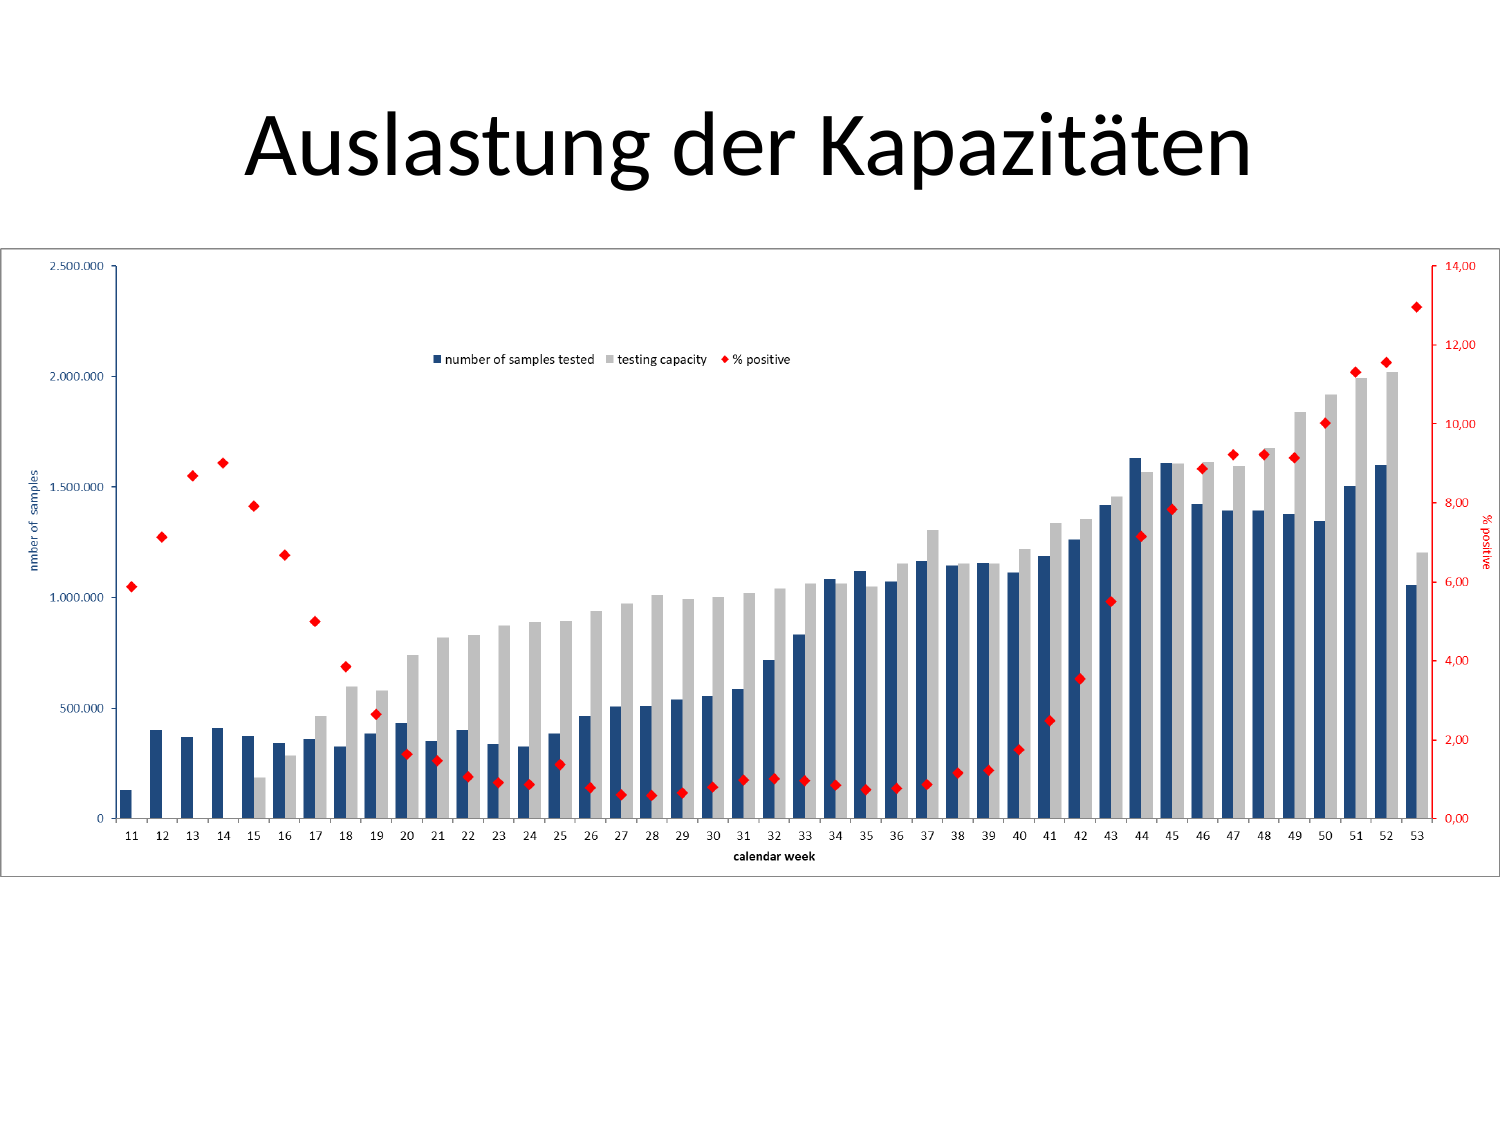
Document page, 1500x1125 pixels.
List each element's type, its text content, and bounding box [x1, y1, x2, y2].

picture [0, 248, 1500, 877]
title Auslastung der Kapazitäten [75, 45, 1425, 233]
